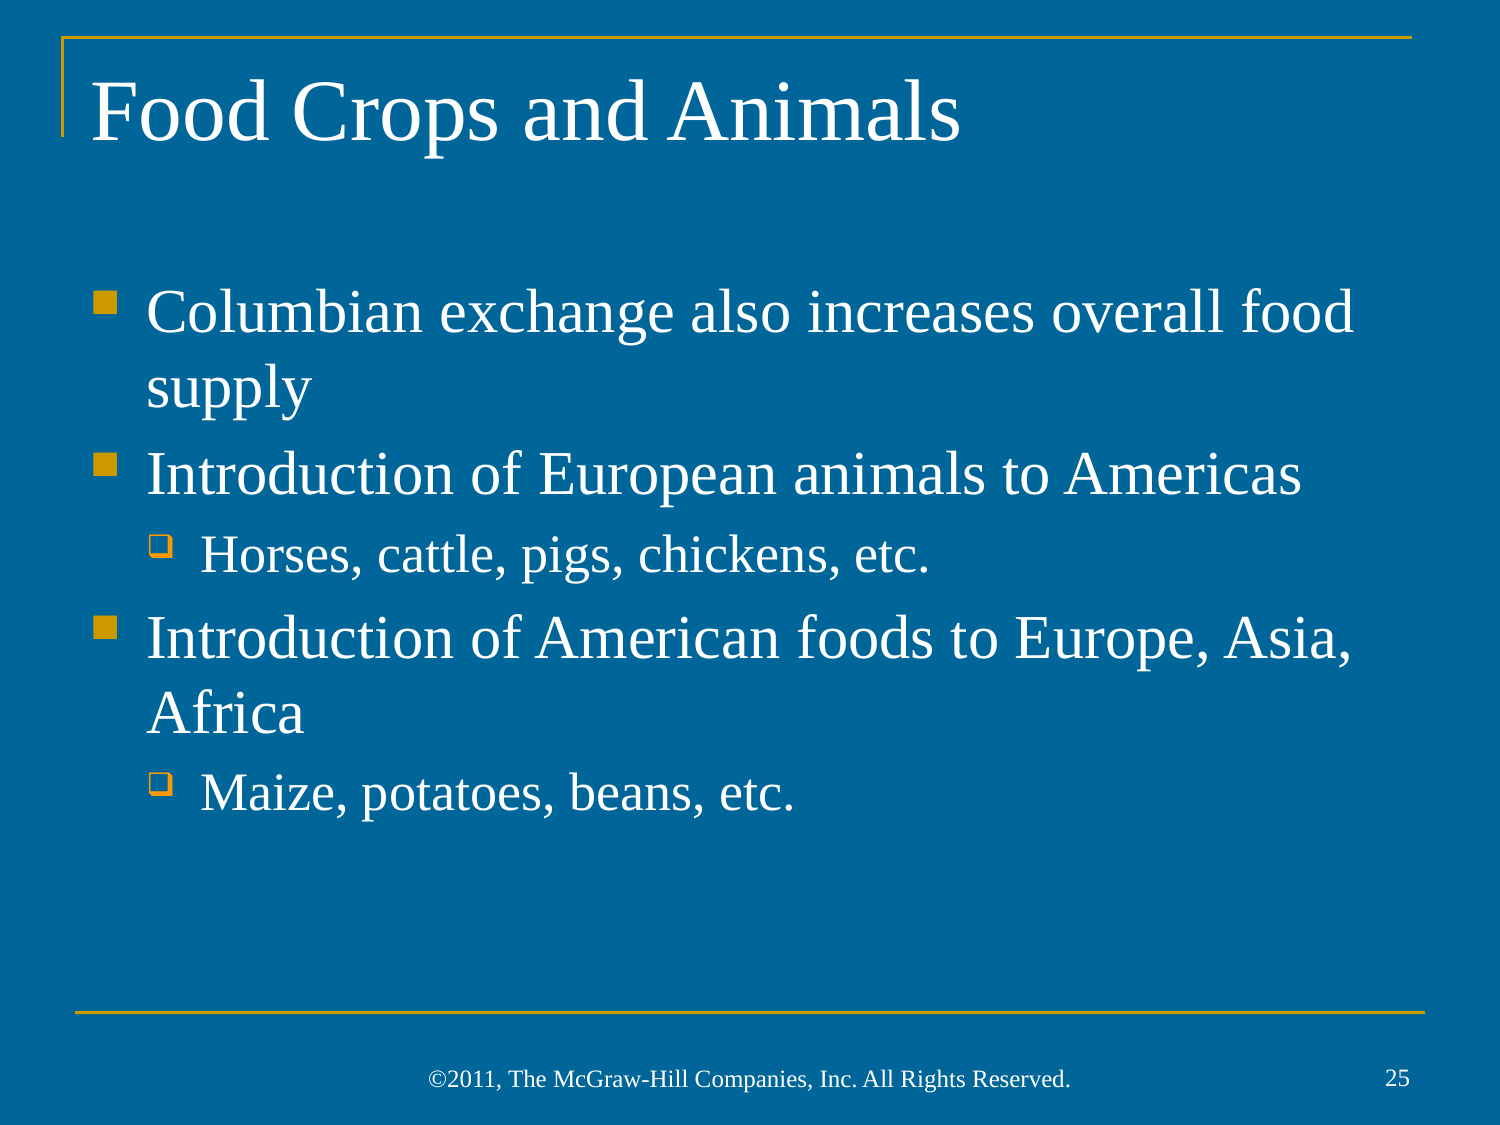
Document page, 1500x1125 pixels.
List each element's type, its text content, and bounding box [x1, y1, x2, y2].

slide_number 25 [1074, 1023, 1426, 1100]
title Food Crops and Animals [74, 45, 1426, 233]
footer ©2011, The McGraw-Hill Companies, Inc. All Rights Reserved. [324, 1024, 1176, 1101]
list Columbian exchange also increases overall food supply Introduction of European animals to Americas Horses, cattle, pigs, chickens, etc. Introduction of American foods to Europe, Asia, Africa Maize, potatoes, beans, etc. [74, 262, 1426, 1006]
